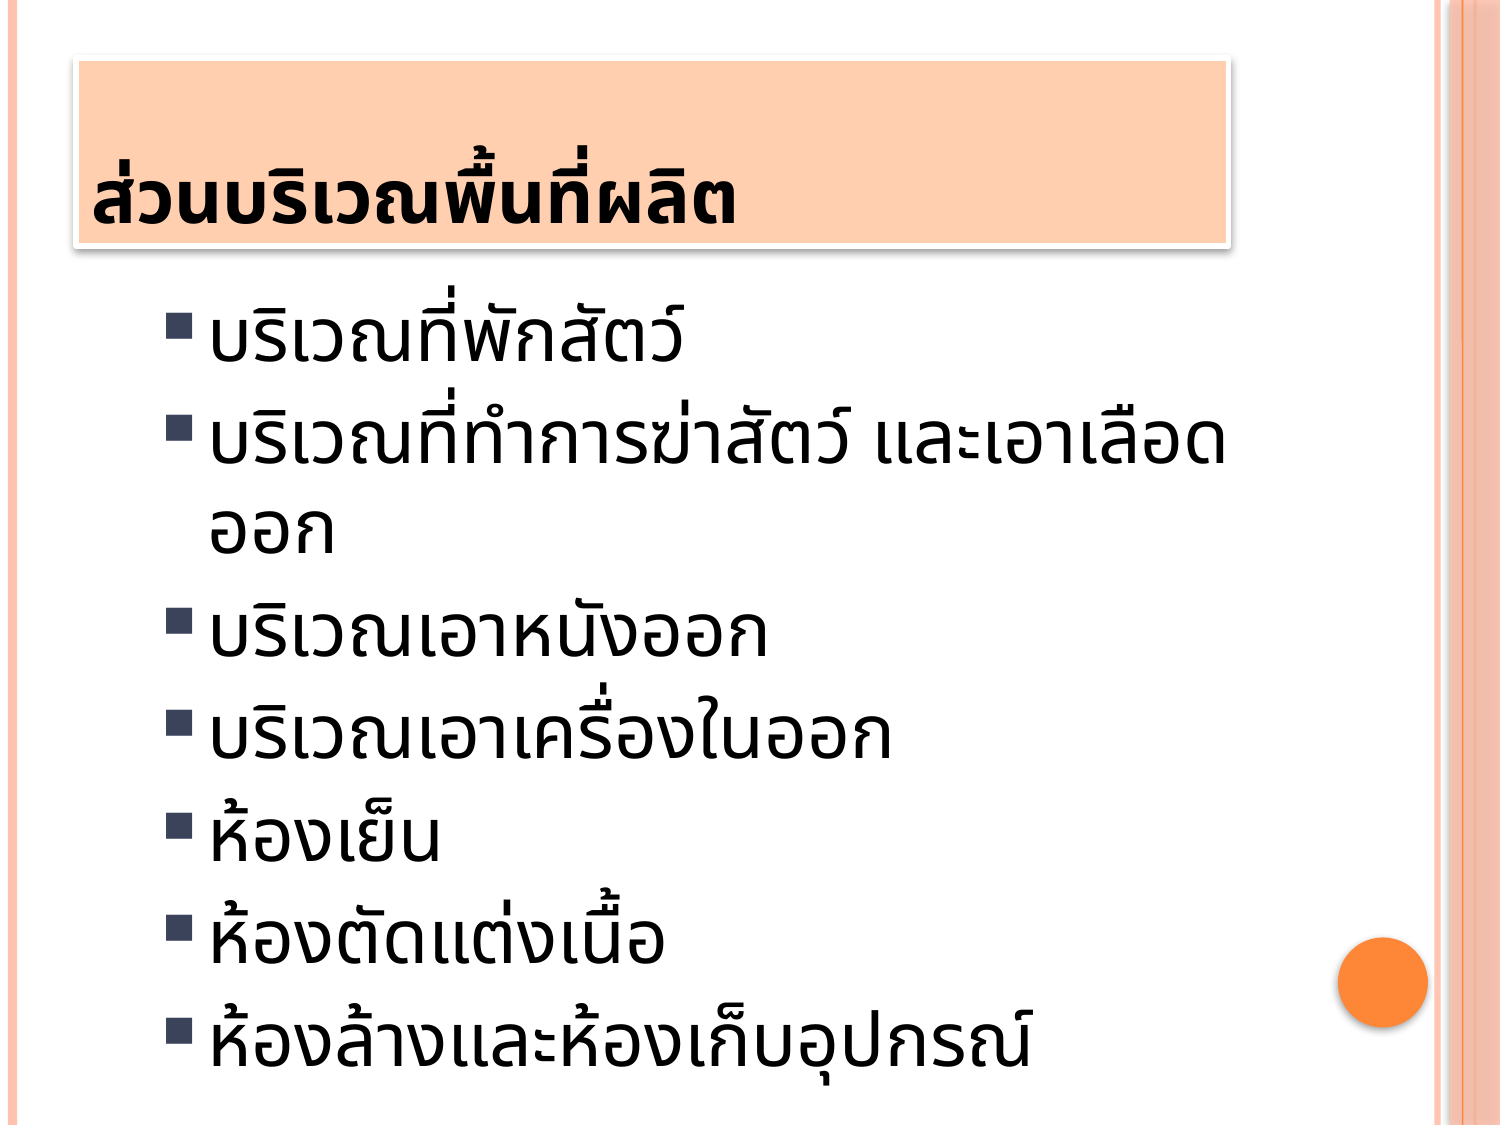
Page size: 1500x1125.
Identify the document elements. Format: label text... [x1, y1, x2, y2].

title ส่วนบริเวณพื้นที่ผลิต [73, 55, 1231, 249]
list บริเวณที่พักสัตว์ บริเวณที่ทำการฆ่าสัตว์ และเอาเลือดออก บริเวณเอาหนังออก บริเวณเอาเครื่องในออก ห้องเย็น ห้องตัดแต่งเนื้อ ห้องล้างและห้องเก็บอุปกรณ์ [147, 278, 1303, 1105]
